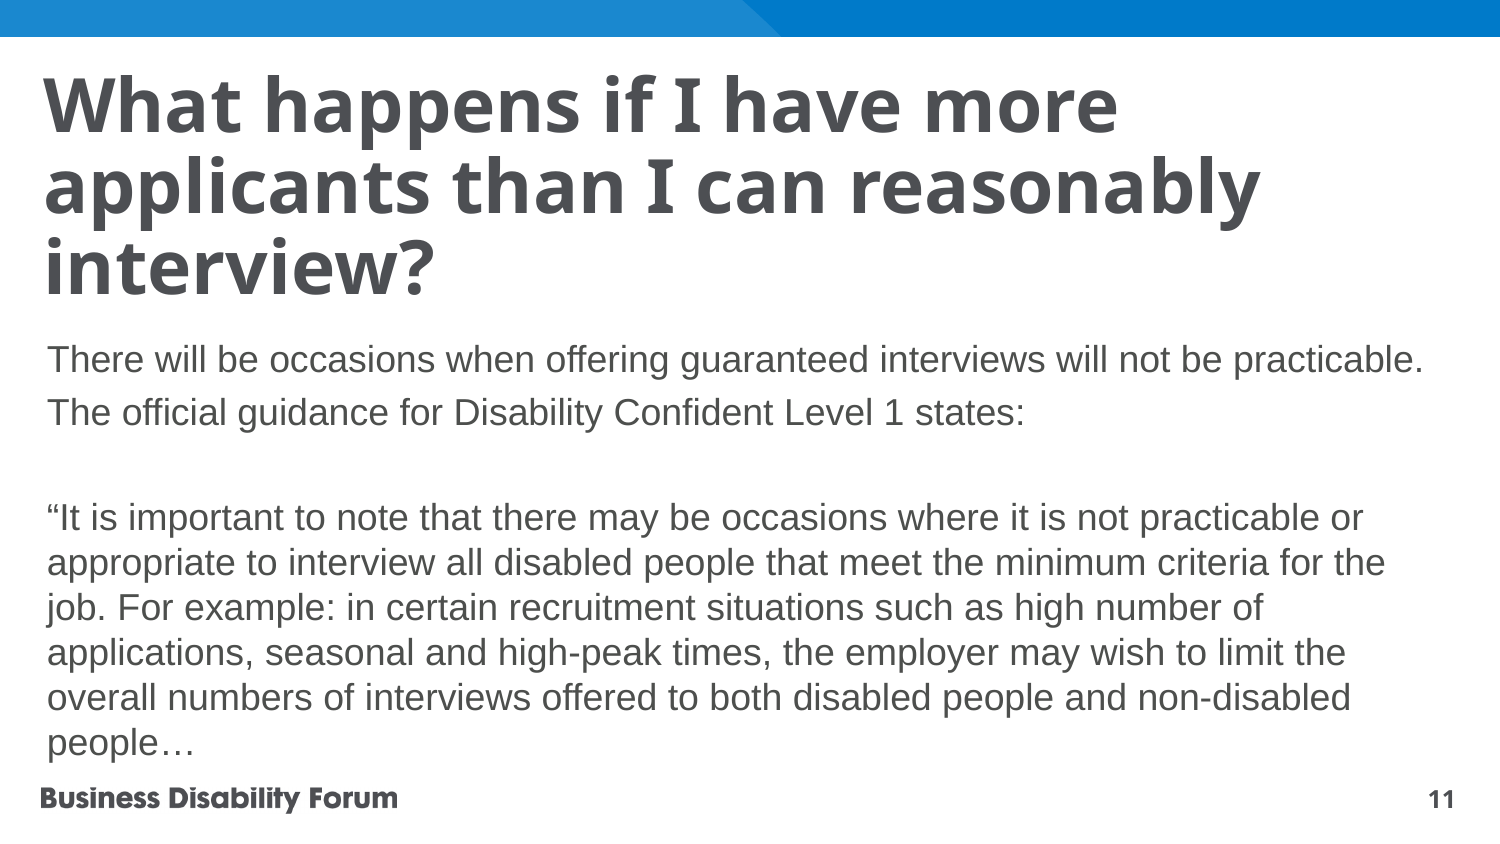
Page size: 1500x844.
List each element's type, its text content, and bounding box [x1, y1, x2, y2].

picture [41, 787, 397, 814]
list There will be occasions when offering guaranteed interviews will not be practicable. The official guidance for Disability Confident Level 1 states: “It is important to note that there may be occasions where it is not practicable or appropriate to interview all disabled people that meet the minimum criteria for the job. For example: in certain recruitment situations such as high number of applications, seasonal and high-peak times, the employer may wish to limit the overall numbers of interviews offered to both disabled people and non-disabled people… [46, 270, 1453, 755]
title What happens if I have more applicants than I can reasonably interview? [43, 67, 1457, 168]
